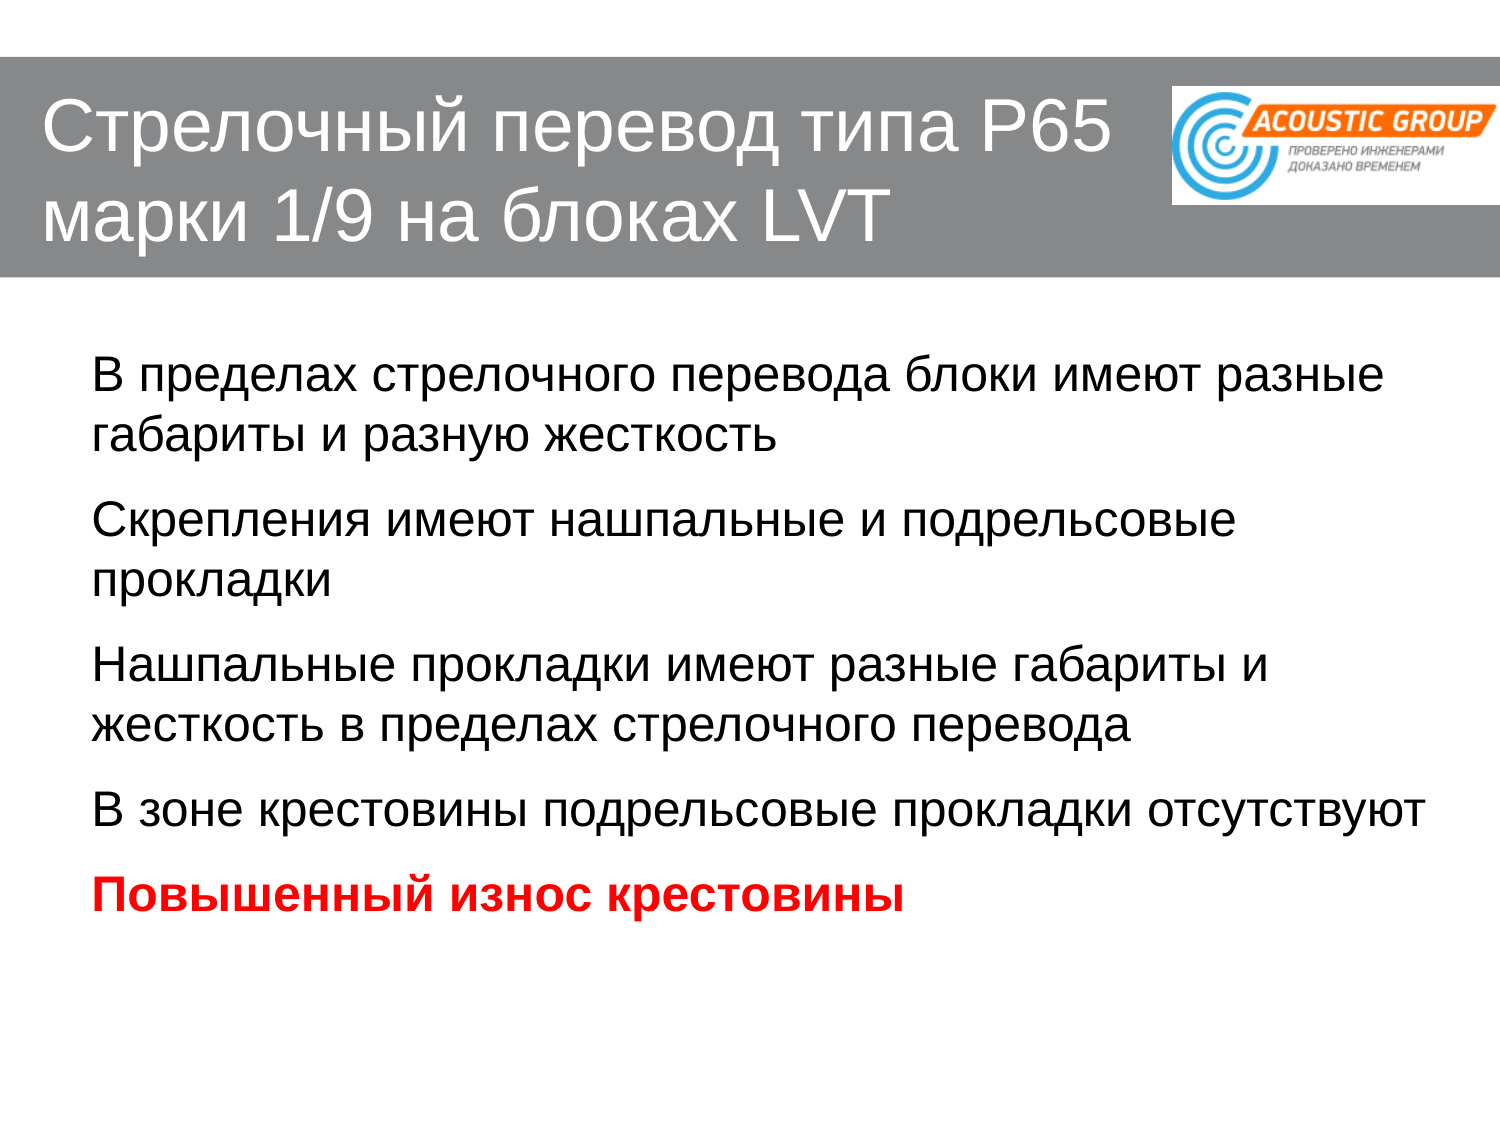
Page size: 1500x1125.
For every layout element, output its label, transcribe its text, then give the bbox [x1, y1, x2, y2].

text_box [0, 76, 1500, 278]
text_box В пределах стрелочного перевода блоки имеют разные габариты и разную жесткость Скрепления имеют нашпальные и подрельсовые прокладки Нашпальные прокладки имеют разные габариты и жесткость в пределах стрелочного перевода В зоне крестовины подрельсовые прокладки отсутствуют Повышенный износ крестовины [76, 334, 1459, 929]
text_box [0, 0, 1500, 74]
picture [1171, 86, 1500, 205]
text_box Стрелочный перевод типа Р65 марки 1/9 на блоках LVT [26, 68, 1173, 264]
